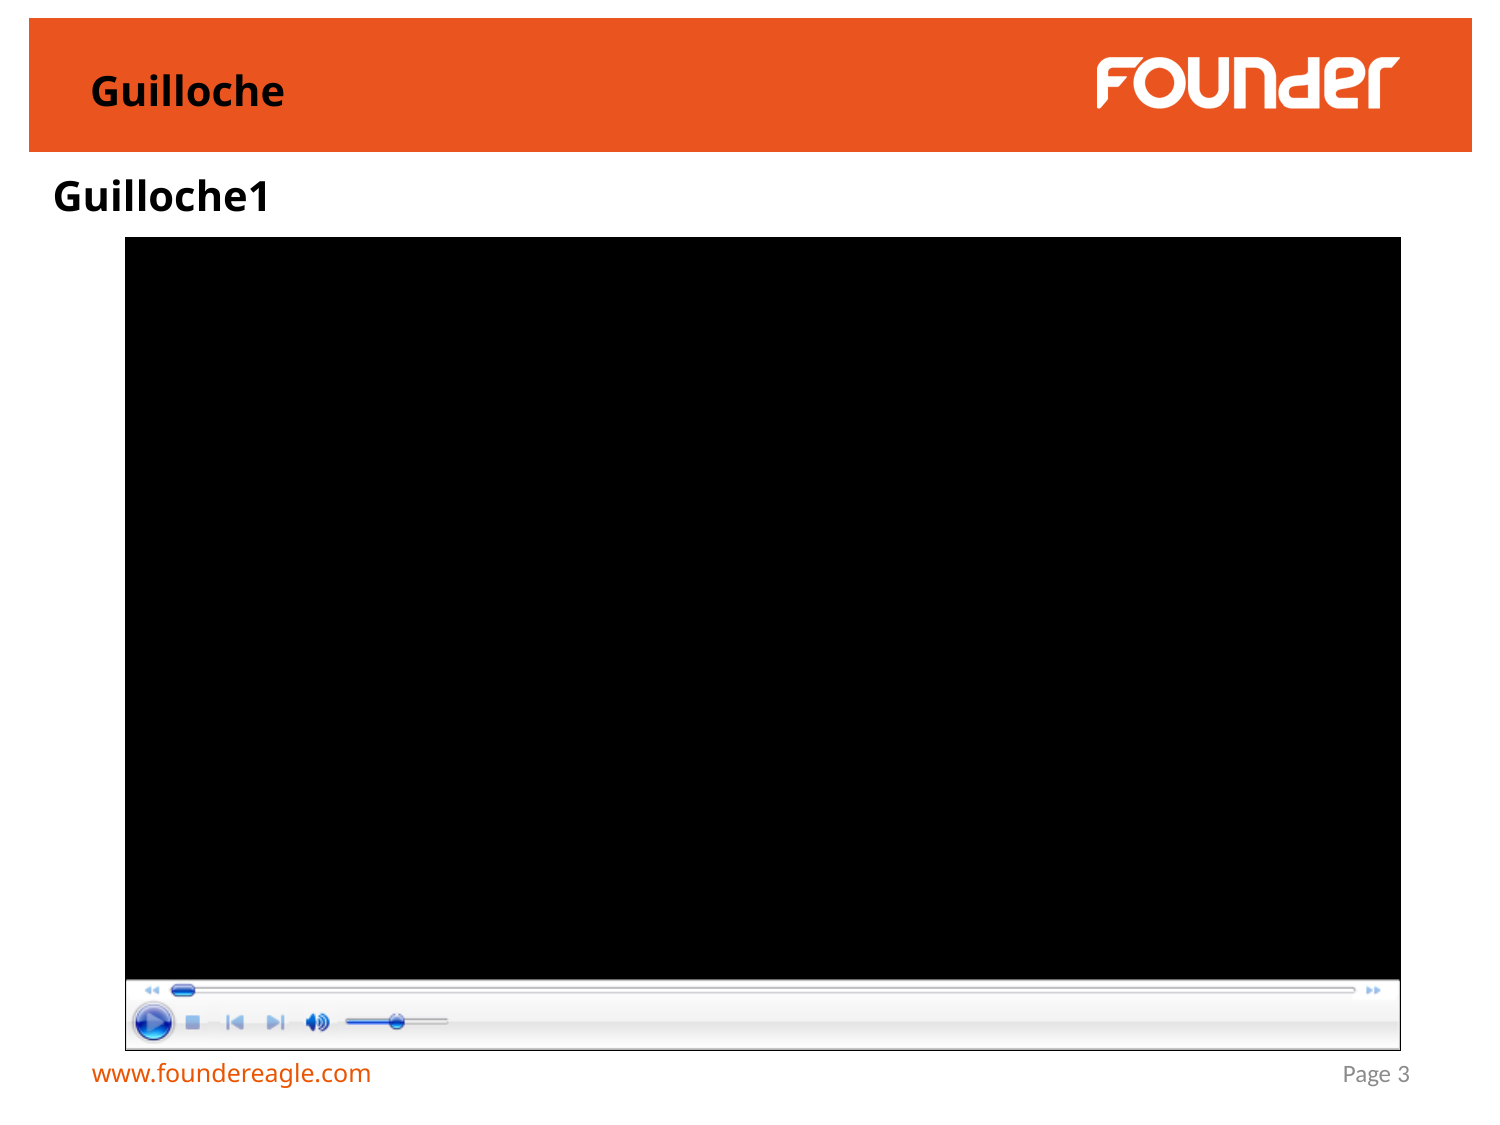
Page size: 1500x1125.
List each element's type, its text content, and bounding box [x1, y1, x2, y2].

title Guilloche [74, 30, 1163, 150]
text_box Guilloche1 [37, 162, 1300, 250]
footer www.foundereagle.com [76, 1042, 552, 1103]
picture [29, 18, 1472, 152]
slide_number Page 3 [1074, 1042, 1425, 1103]
picture [126, 238, 1400, 1050]
